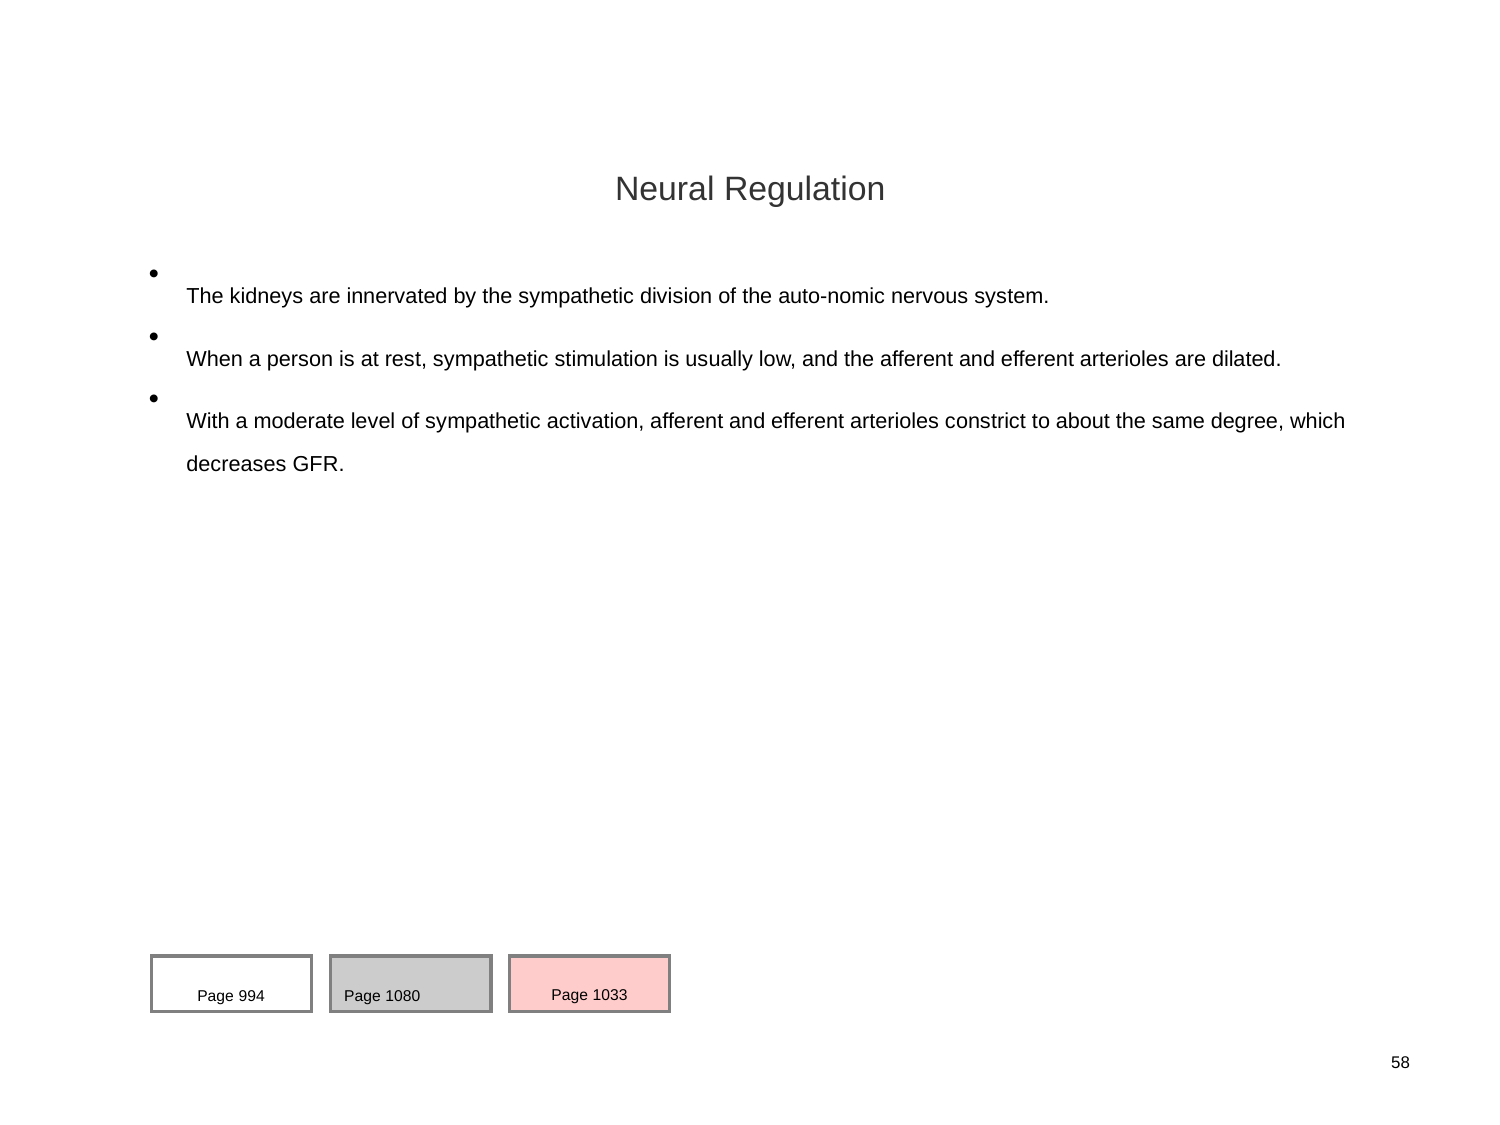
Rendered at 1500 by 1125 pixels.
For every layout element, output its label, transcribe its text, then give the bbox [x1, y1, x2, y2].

slide_number 58 [1074, 1024, 1425, 1103]
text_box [75, 73, 1426, 1012]
